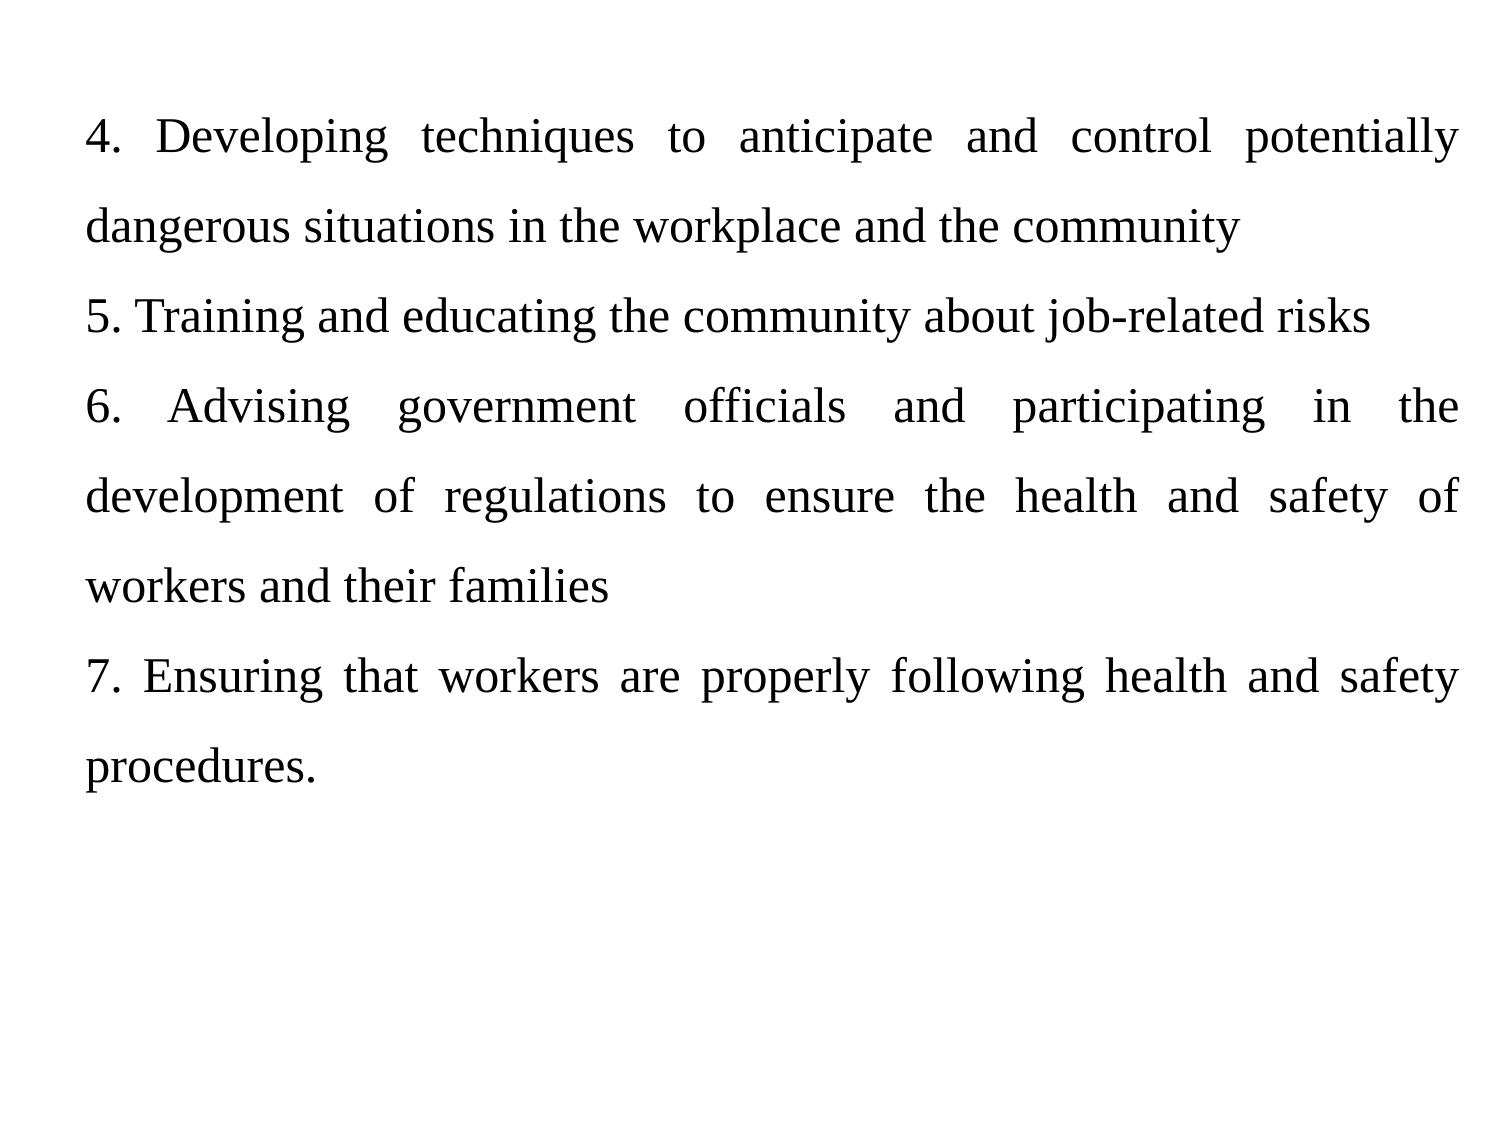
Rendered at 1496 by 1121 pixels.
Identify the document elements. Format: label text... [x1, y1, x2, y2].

list 4. Developing techniques to anticipate and control potentially dangerous situations in the workplace and the community 5. Training and educating the community about job-related risks 6. Advising government officials and participating in the development of regulations to ensure the health and safety of workers and their families 7. Ensuring that workers are properly following health and safety procedures. [85, 72, 1461, 800]
